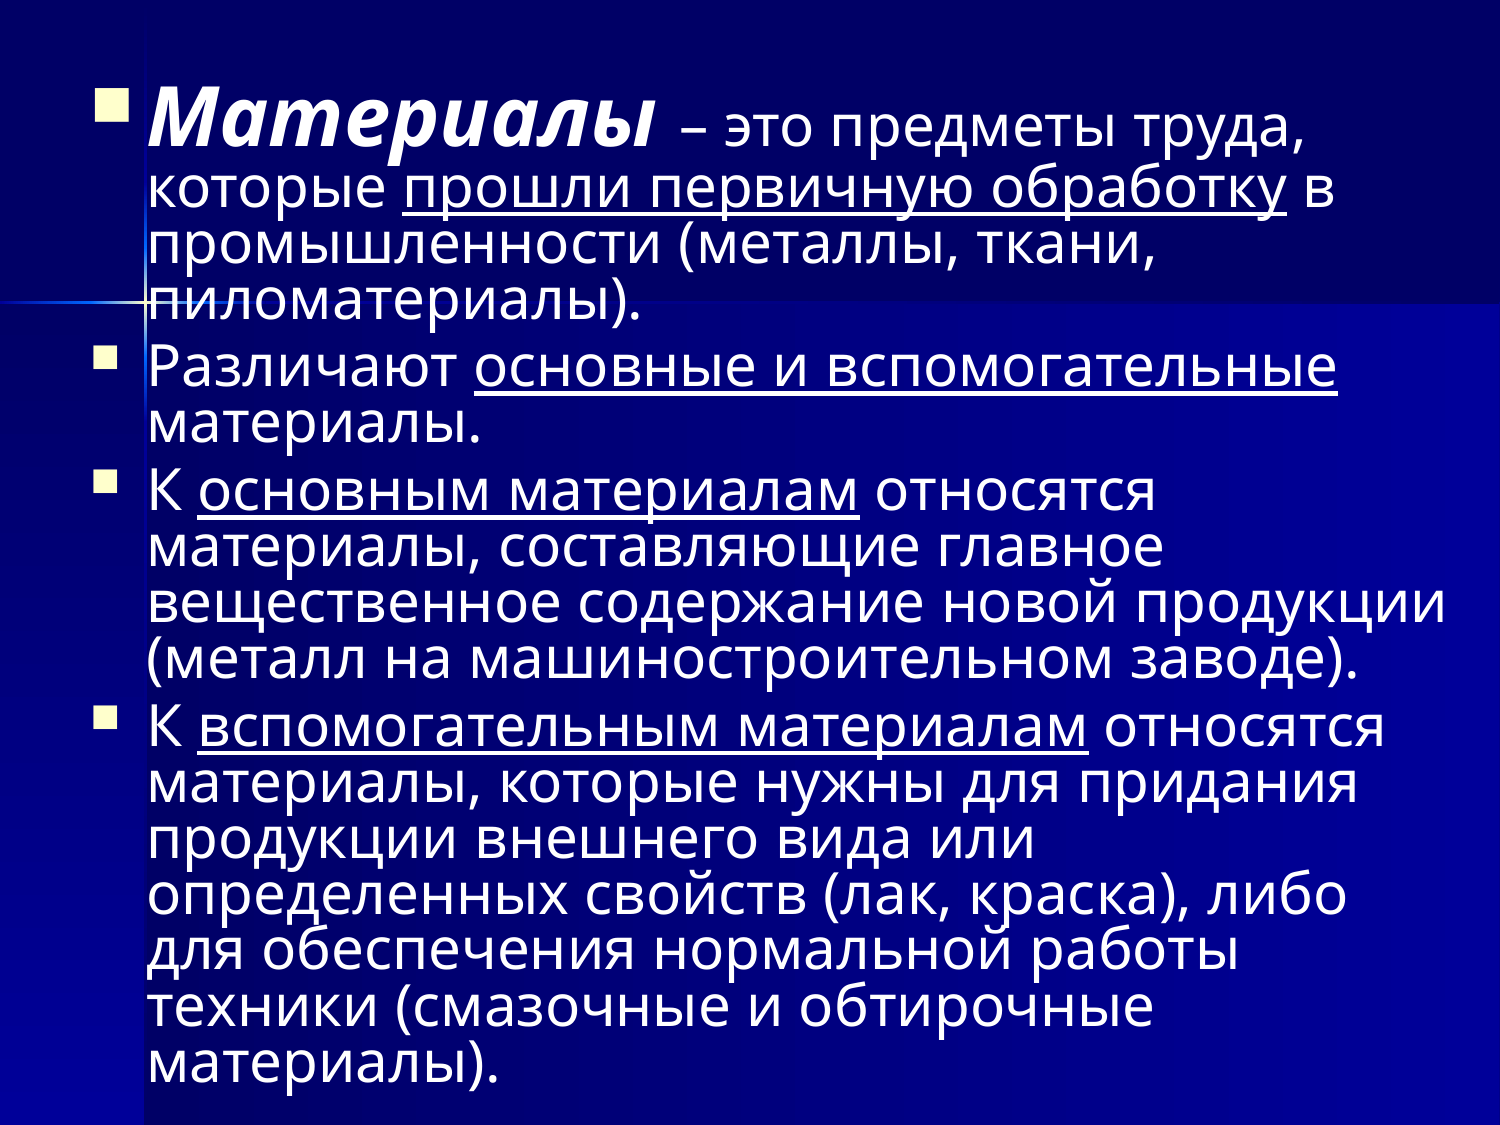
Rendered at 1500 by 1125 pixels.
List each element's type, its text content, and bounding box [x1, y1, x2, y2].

list Материалы – это предметы труда, которые прошли первичную обработку в промышленности (металлы, ткани, пиломатериалы). Различают основные и вспомогательные материалы. К основным материалам относятся материалы, составляющие главное вещественное содержание новой продукции (металл на машиностроительном заводе). К вспомогательным материалам относятся материалы, которые нужны для придания продукции внешнего вида или определенных свойств (лак, краска), либо для обеспечения нормальной работы техники (смазочные и обтирочные материалы). [75, 75, 1475, 1088]
